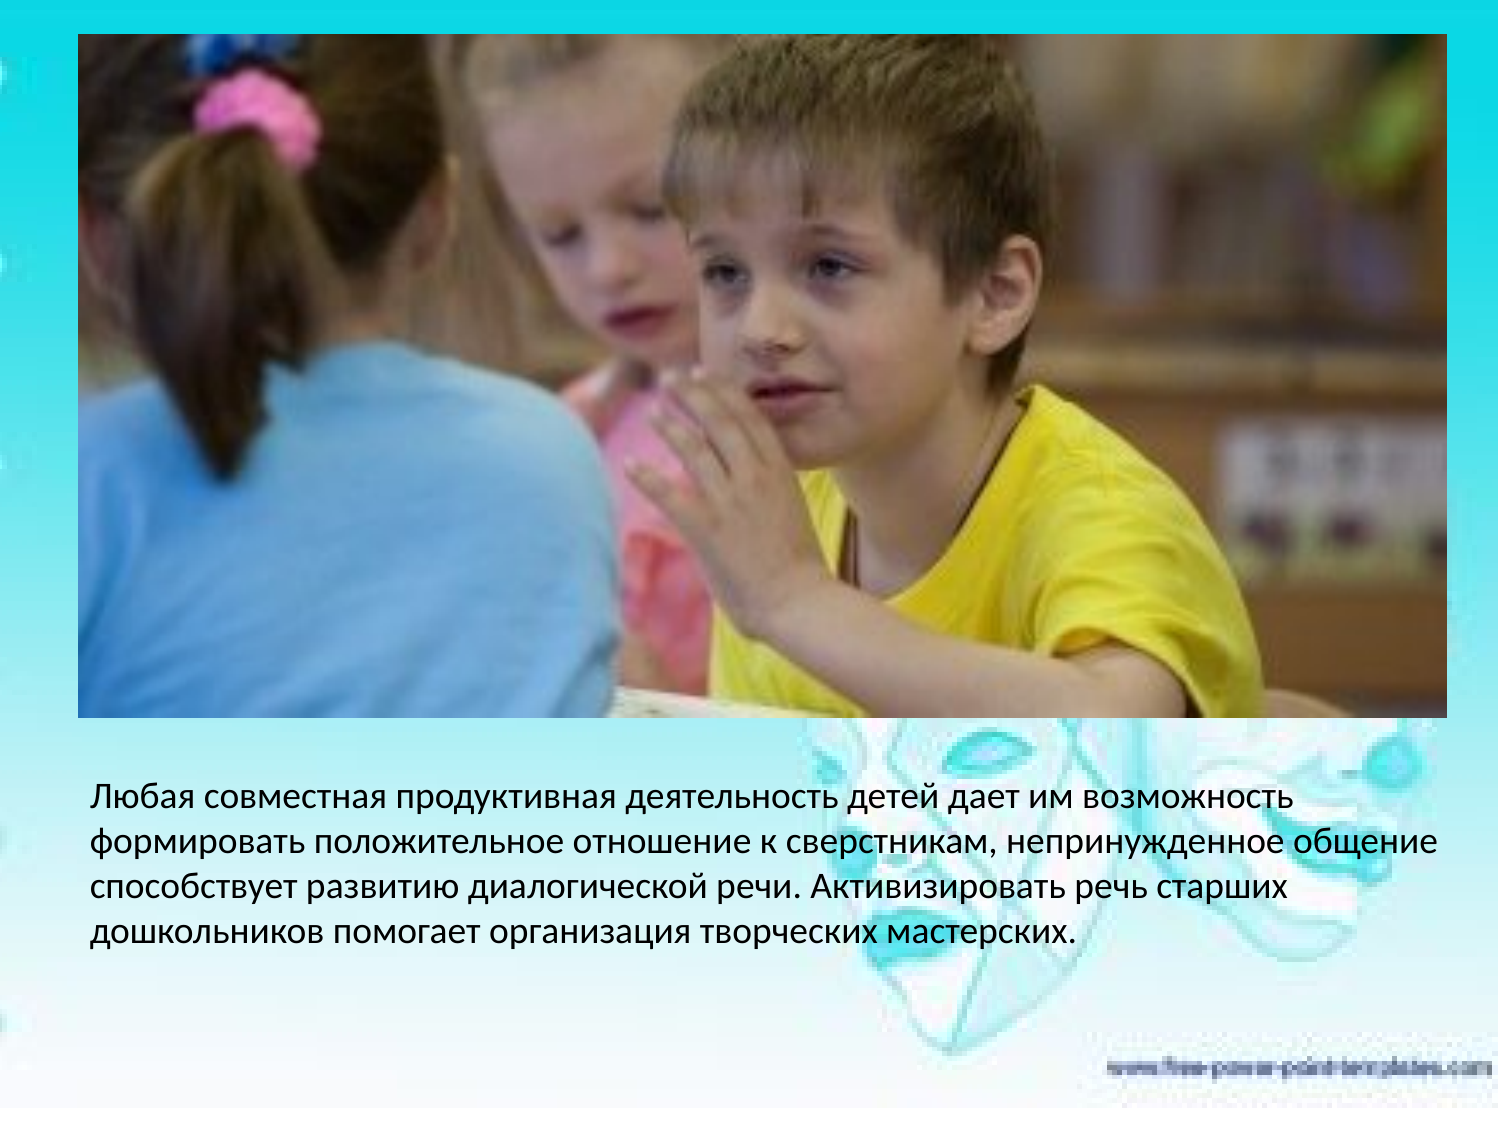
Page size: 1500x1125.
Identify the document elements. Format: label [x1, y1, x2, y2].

picture [0, 0, 1498, 1108]
list [78, 33, 1447, 719]
